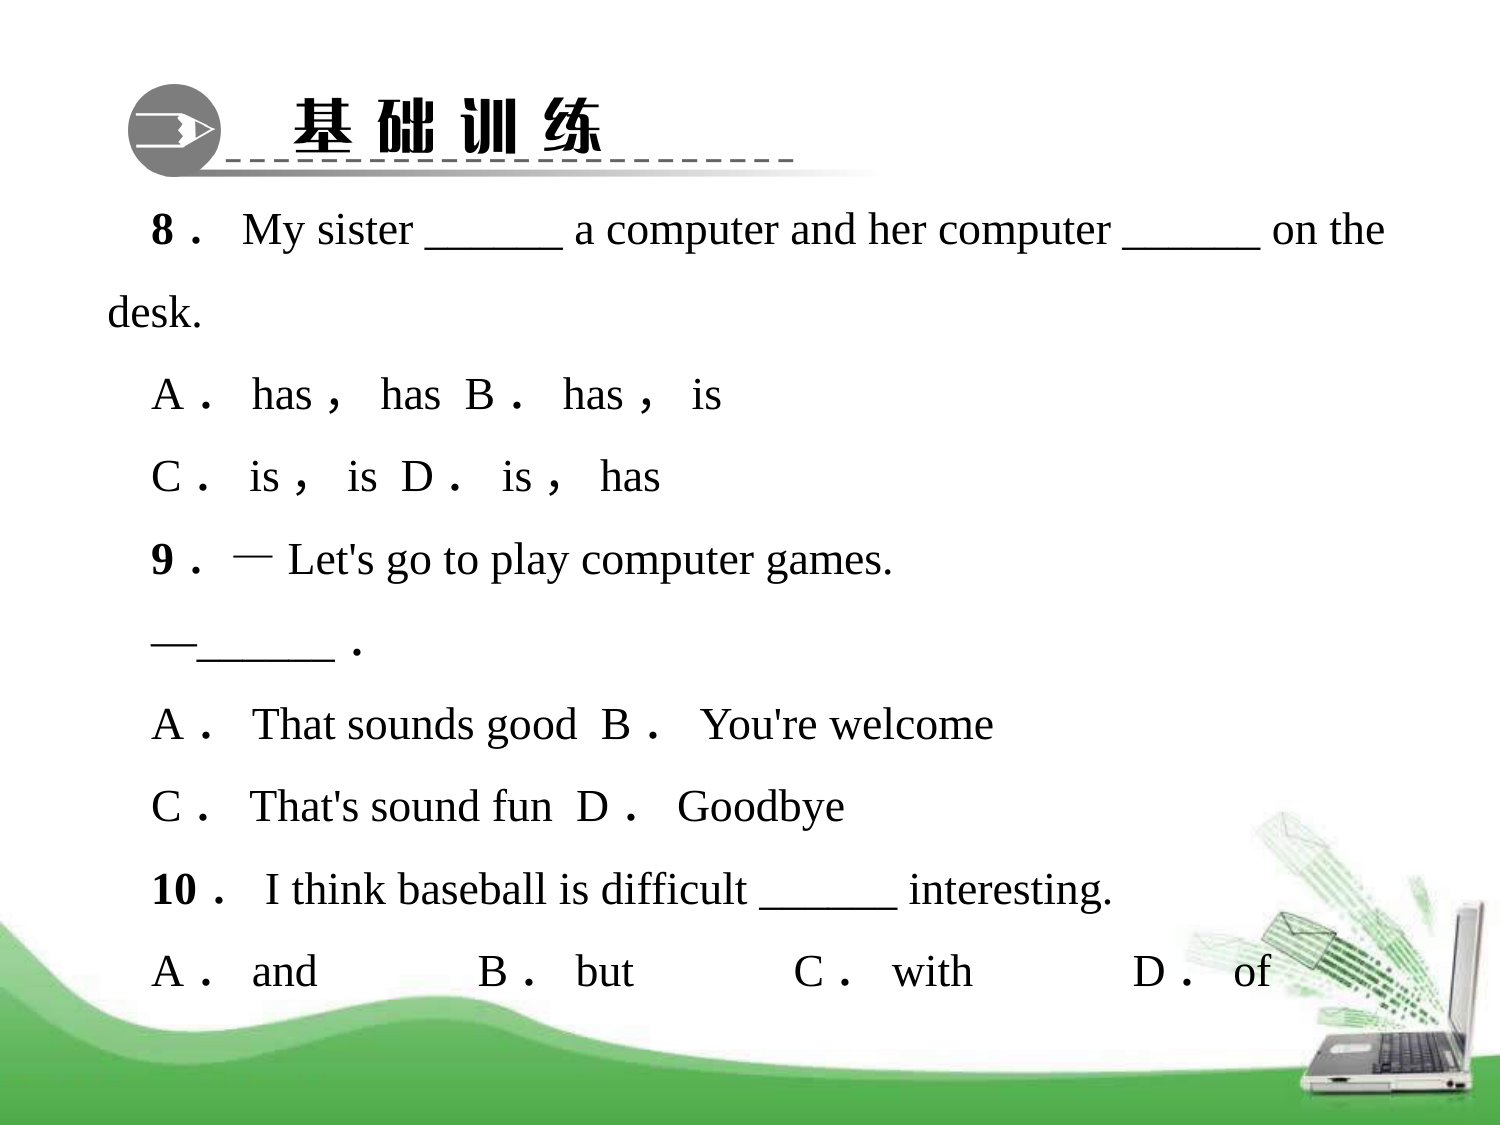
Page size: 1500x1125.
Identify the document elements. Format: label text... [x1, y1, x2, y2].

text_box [124, 62, 1126, 189]
picture [0, 0, 1500, 1125]
text_box 8．My sister ______ a computer and her computer ______ on the desk. A．has，has B．has，is C．is，is D．is，has 9．—Let's go to play computer games. —______． A．That sounds good B．You're welcome C．That's sound fun D．Goodbye 10．I think baseball is difficult ______ interesting. A．and B．but C．with D．of [92, 205, 1465, 962]
